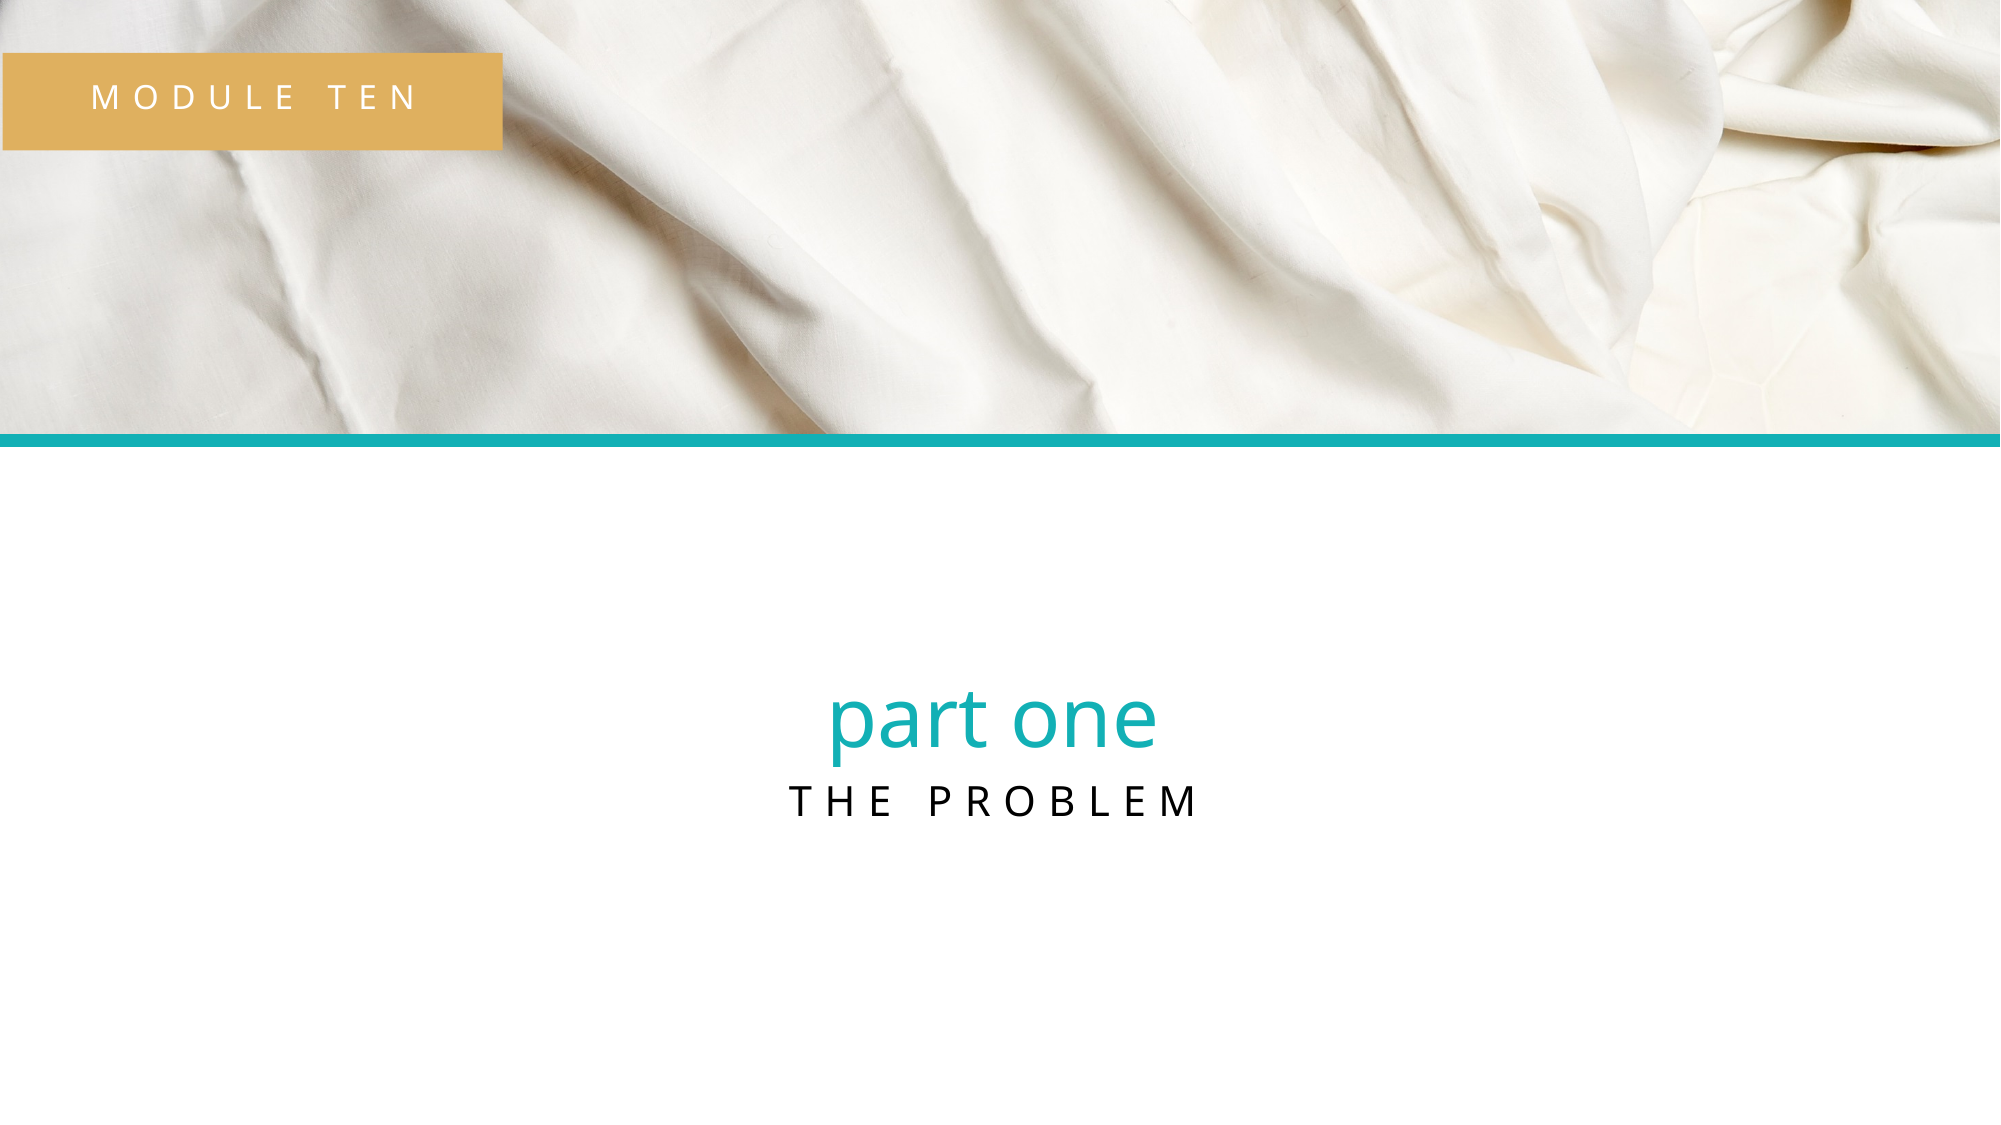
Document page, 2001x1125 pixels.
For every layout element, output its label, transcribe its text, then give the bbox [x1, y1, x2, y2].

text_box part one [673, 657, 1312, 772]
text_box THE PROBLEM [774, 767, 1212, 833]
picture [0, 0, 2000, 440]
